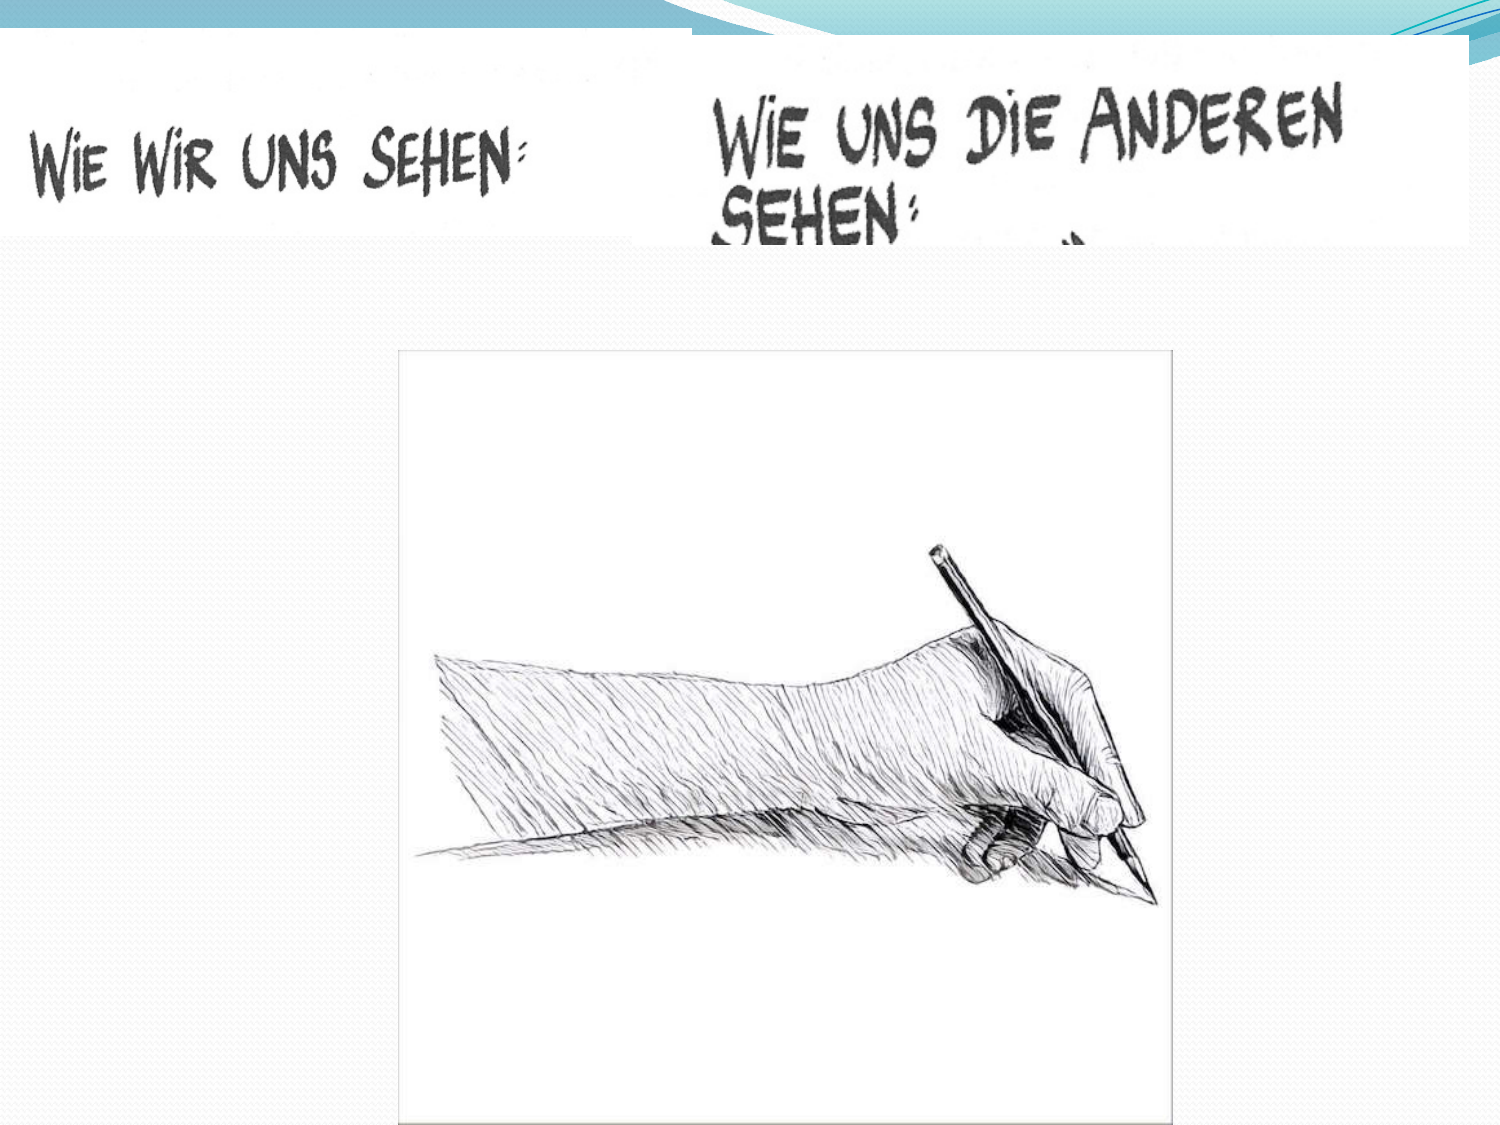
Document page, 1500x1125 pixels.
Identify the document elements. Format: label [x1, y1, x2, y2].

list [0, 28, 692, 237]
picture [632, 34, 1469, 245]
picture [398, 350, 1173, 1125]
